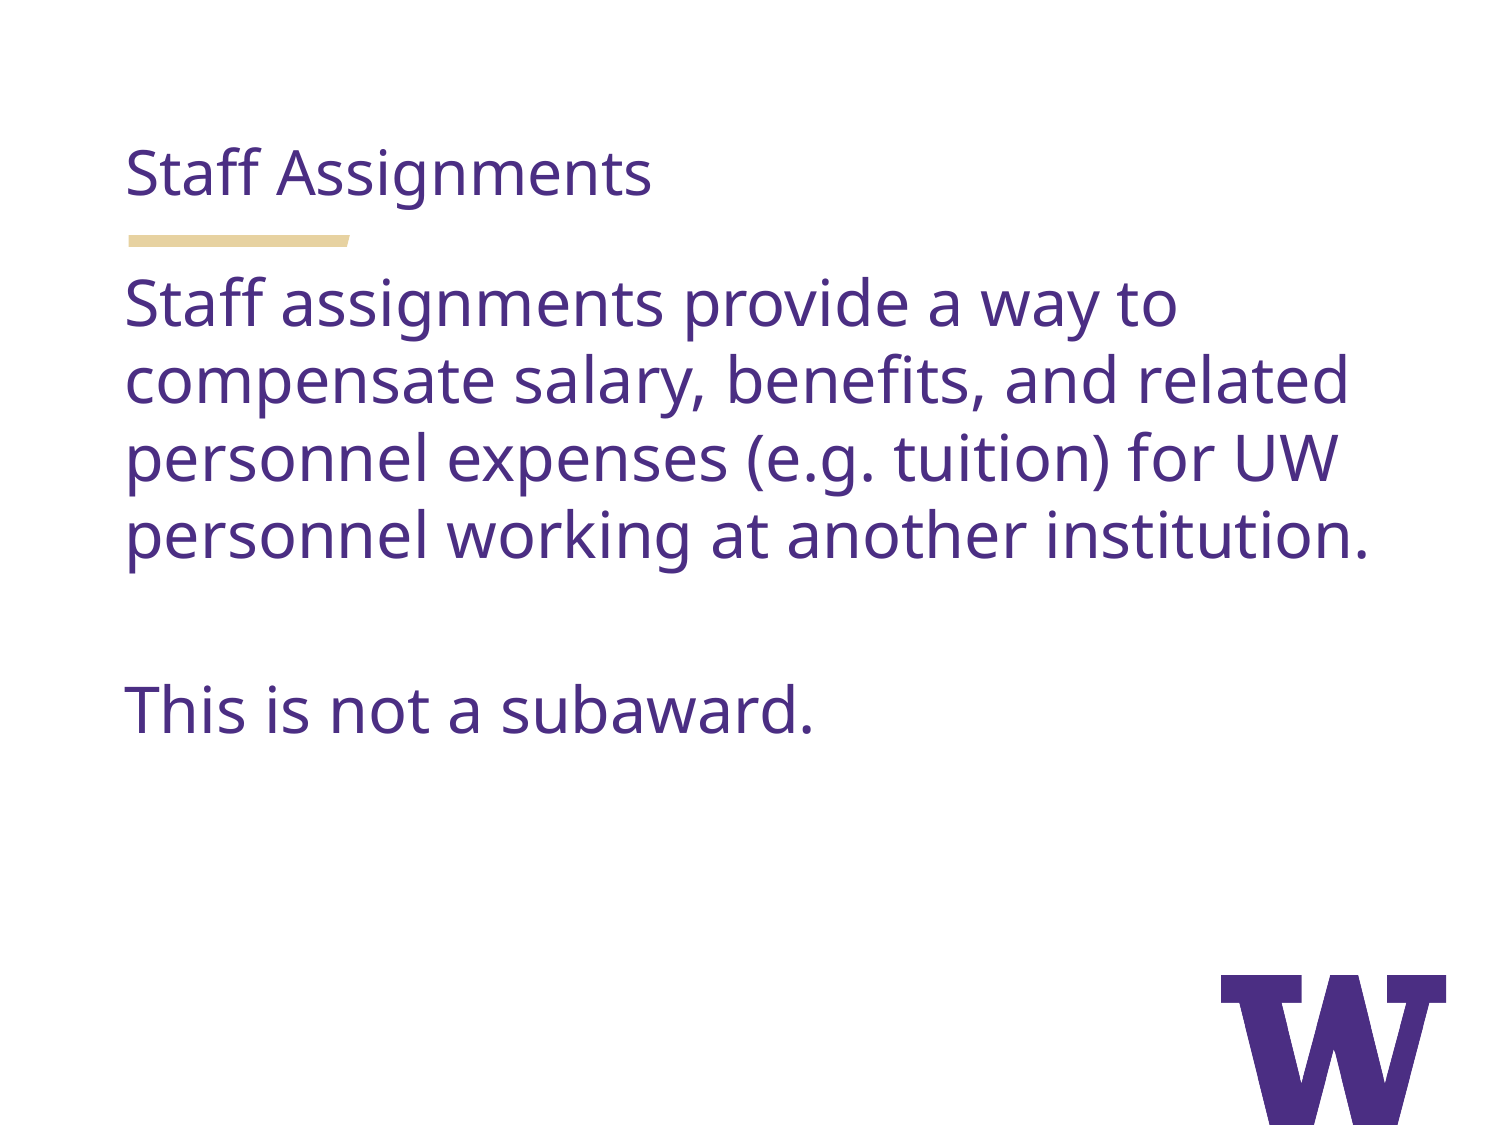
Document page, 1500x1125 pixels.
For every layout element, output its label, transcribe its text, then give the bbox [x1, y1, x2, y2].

list Staff Assignments [110, 60, 1453, 224]
picture [128, 235, 350, 246]
picture [1221, 975, 1447, 1125]
list Staff assignments provide a way to compensate salary, benefits, and related personnel expenses (e.g. tuition) for UW personnel working at another institution. This is not a subaward. [109, 246, 1454, 906]
